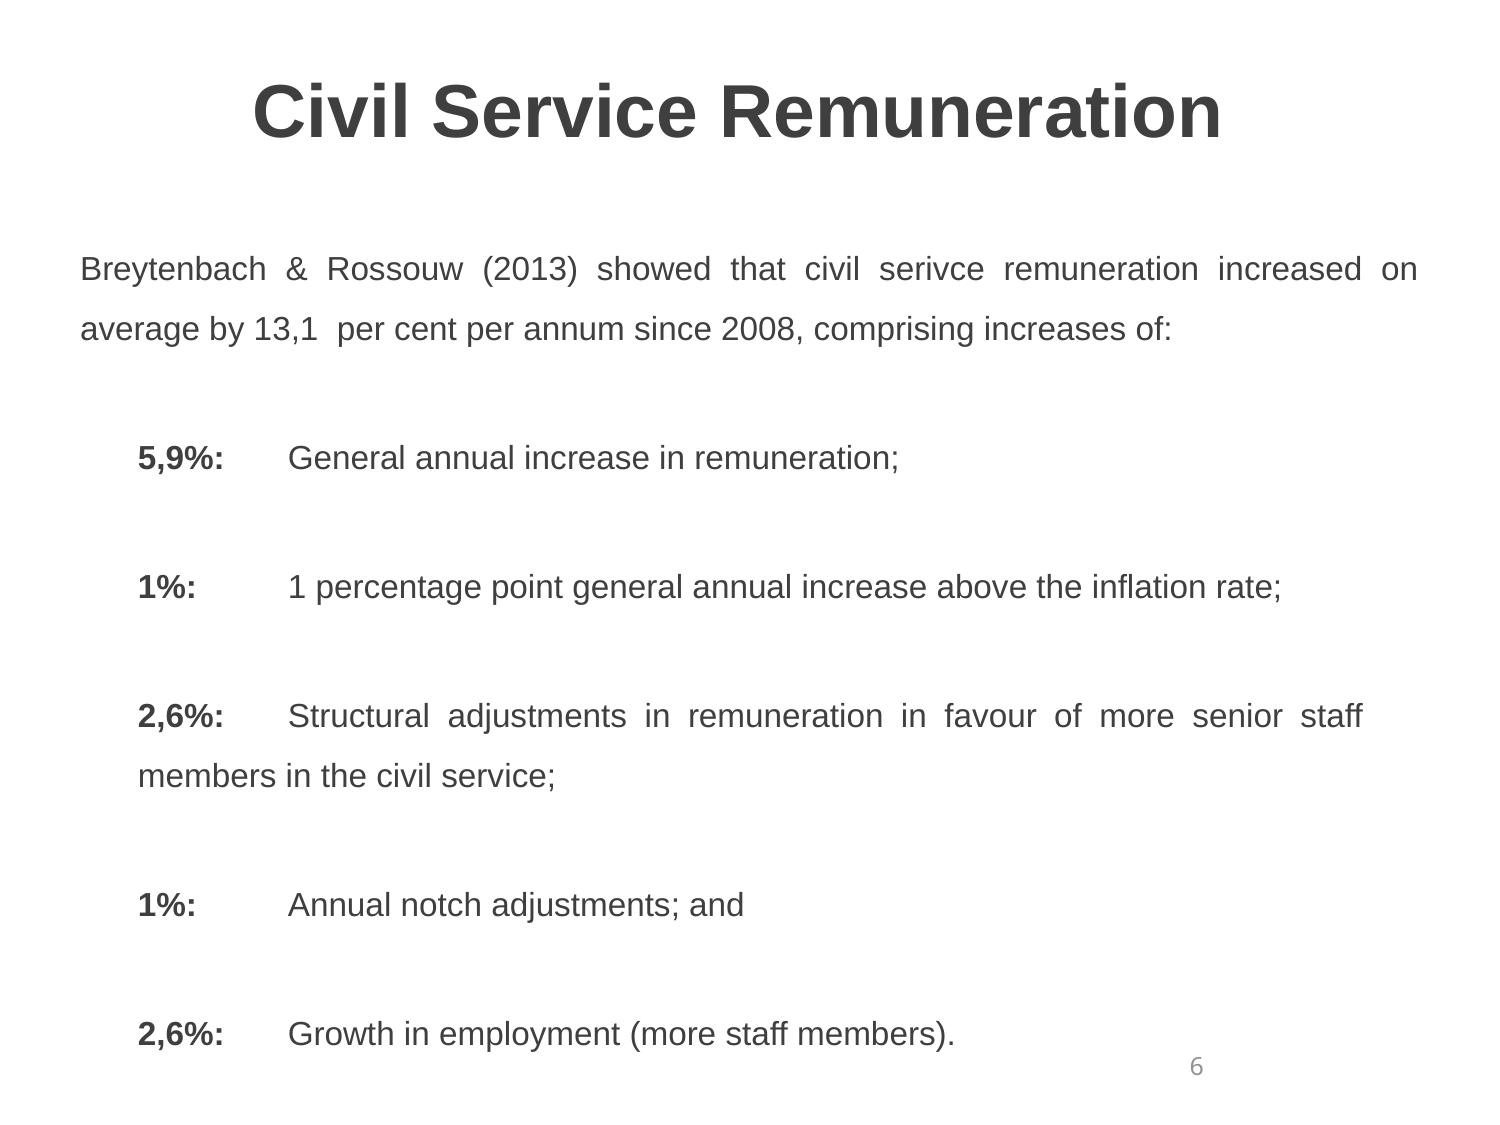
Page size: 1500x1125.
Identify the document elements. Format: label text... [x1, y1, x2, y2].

title Civil Service Remuneration [41, 54, 1436, 173]
list Breytenbach & Rossouw (2013) showed that civil serivce remuneration increased on average by 13,1 per cent per annum since 2008, comprising increases of: 5,9%: General annual increase in remuneration; 1%: 1 percentage point general annual increase above the inflation rate; 2,6%: Structural adjustments in remuneration in favour of more senior staff members in the civil service; 1%: Annual notch adjustments; and 2,6%: Growth in employment (more staff members). [64, 219, 1436, 1125]
slide_number 6 [1174, 1042, 1362, 1103]
